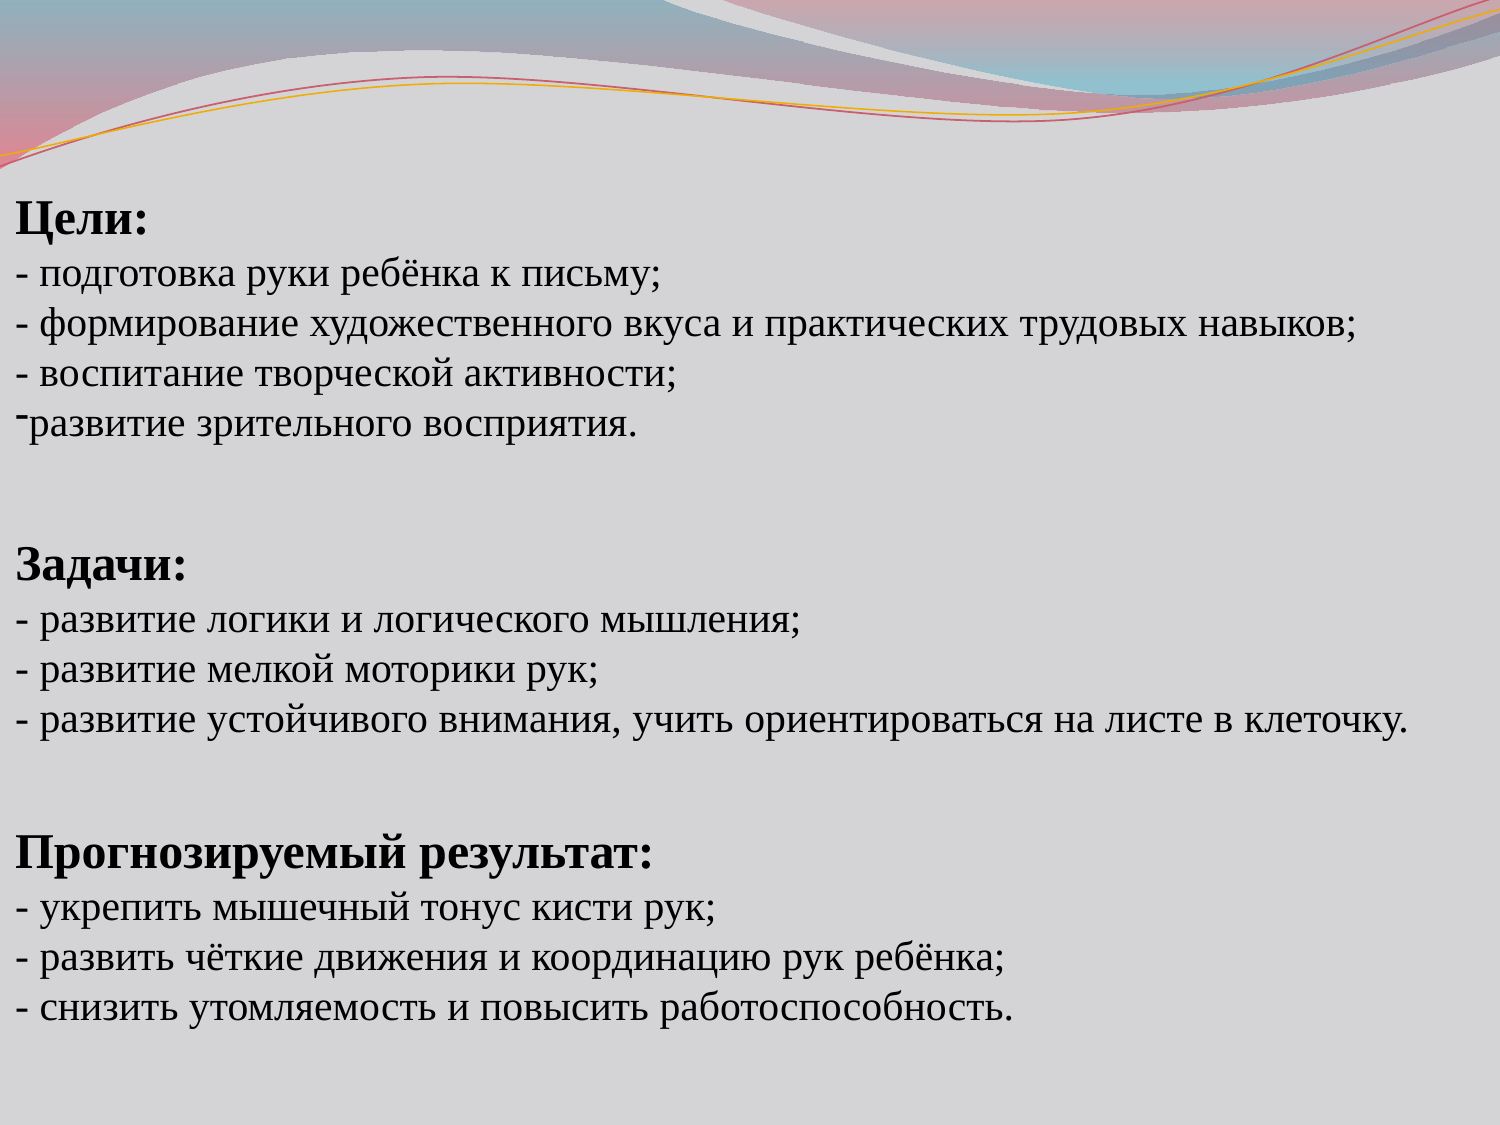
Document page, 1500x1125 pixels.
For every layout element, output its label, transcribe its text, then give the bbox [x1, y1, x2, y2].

text_box Цели: - подготовка руки ребёнка к письму; - формирование художественного вкуса и практических трудовых навыков; - воспитание творческой активности; развитие зрительного восприятия. [0, 177, 1500, 463]
text_box Задачи: - развитие логики и логического мышления; - развитие мелкой моторики рук; - развитие устойчивого внимания, учить ориентироваться на листе в клеточку. [0, 463, 1500, 749]
text_box Прогнозируемый результат: - укрепить мышечный тонус кисти рук; - развить чёткие движения и координацию рук ребёнка; - снизить утомляемость и повысить работоспособность. [0, 751, 1500, 1037]
